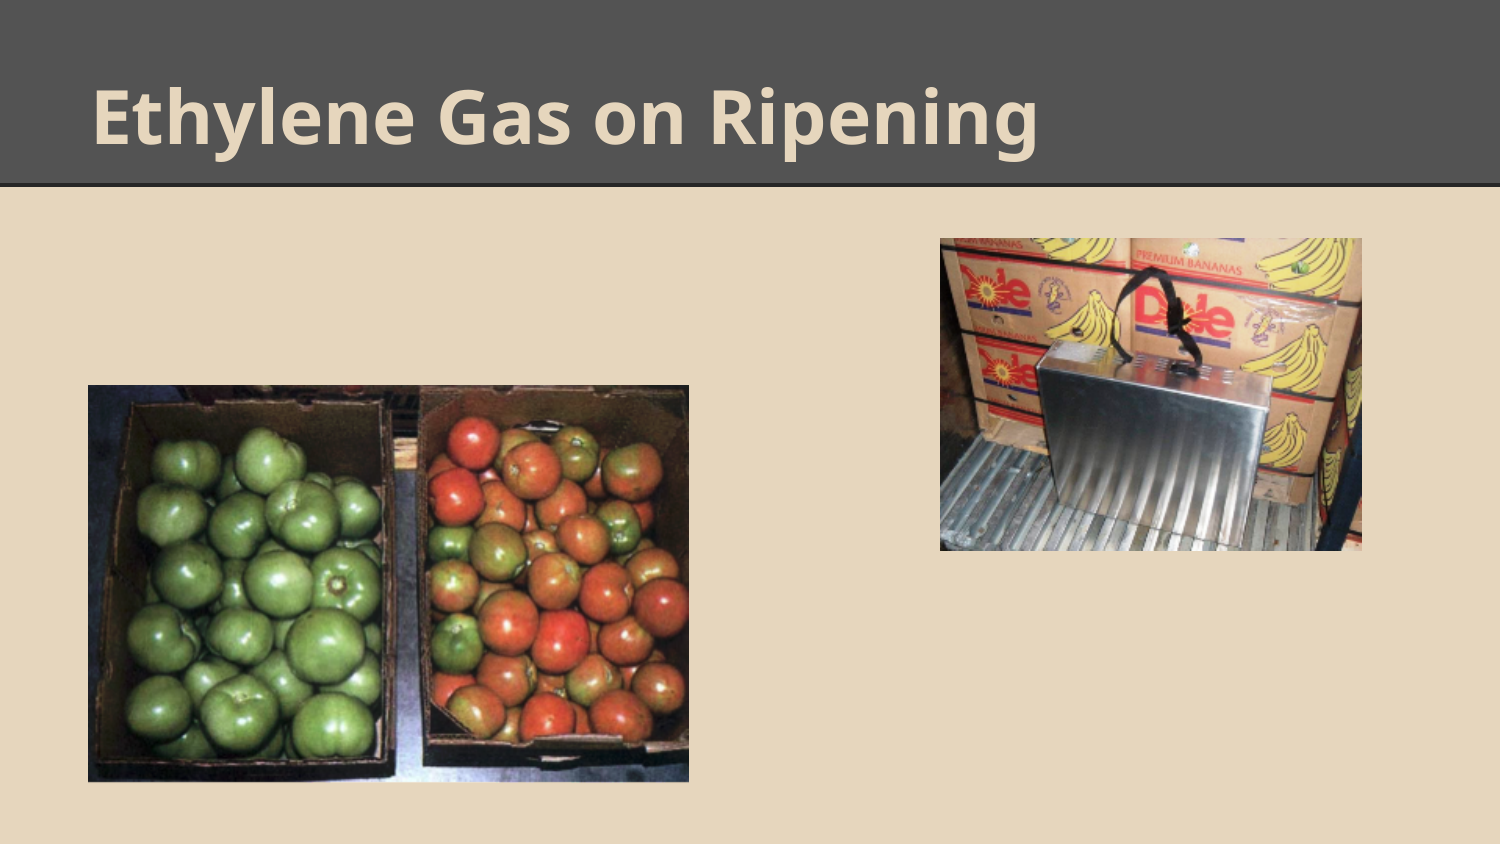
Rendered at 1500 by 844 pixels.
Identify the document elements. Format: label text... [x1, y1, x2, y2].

picture [88, 385, 690, 785]
picture [939, 237, 1363, 551]
title Ethylene Gas on Ripening [75, 33, 1425, 175]
